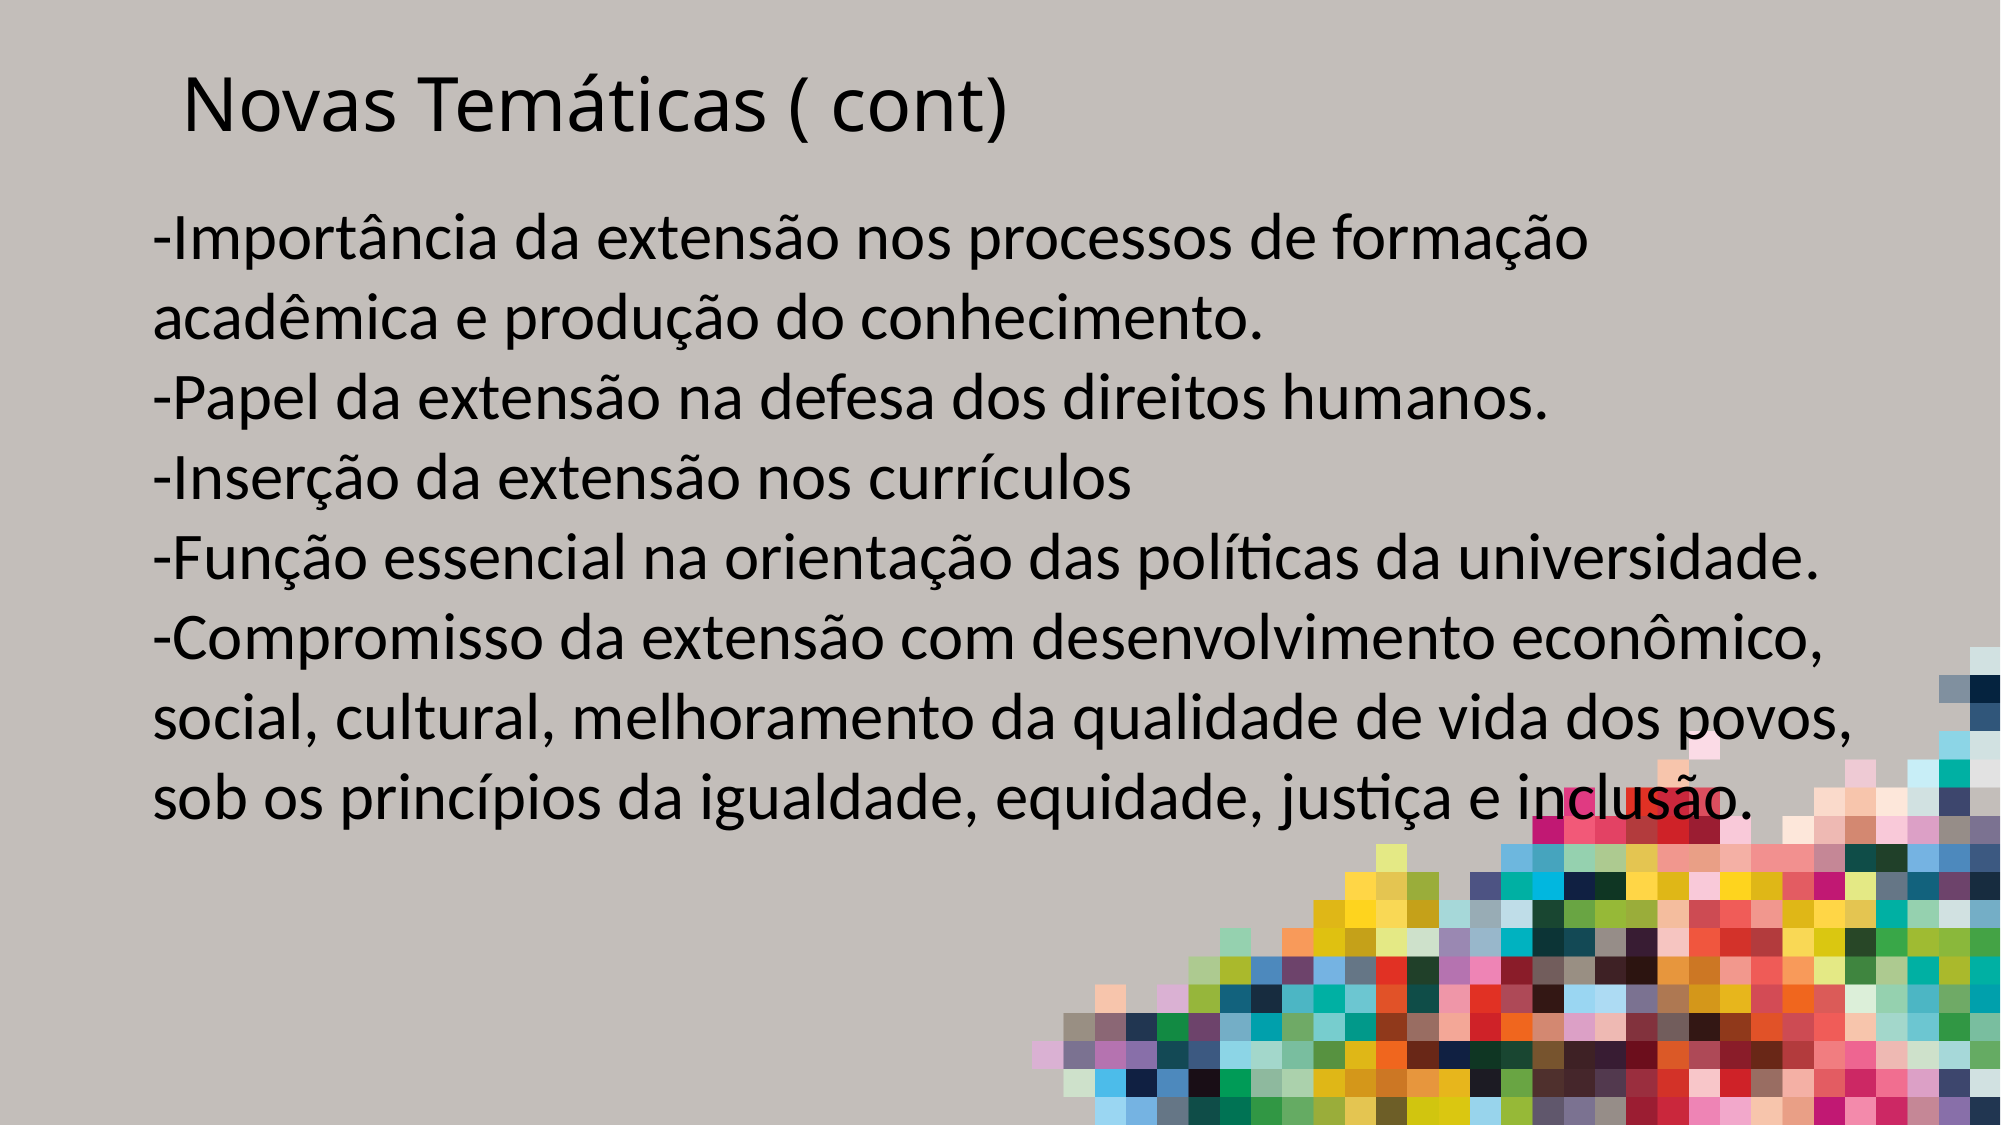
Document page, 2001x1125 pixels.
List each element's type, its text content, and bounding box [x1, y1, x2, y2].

picture [0, 0, 2001, 1125]
text_box -Importância da extensão nos processos de formação acadêmica e produção do conhecimento. -Papel da extensão na defesa dos direitos humanos. -Inserção da extensão nos currículos -Função essencial na orientação das políticas da universidade. -Compromisso da extensão com desenvolvimento econômico, social, cultural, melhoramento da qualidade de vida dos povos, sob os princípios da igualdade, equidade, justiça e inclusão. [137, 185, 1891, 841]
title Novas Temáticas ( cont) [166, 0, 1863, 185]
